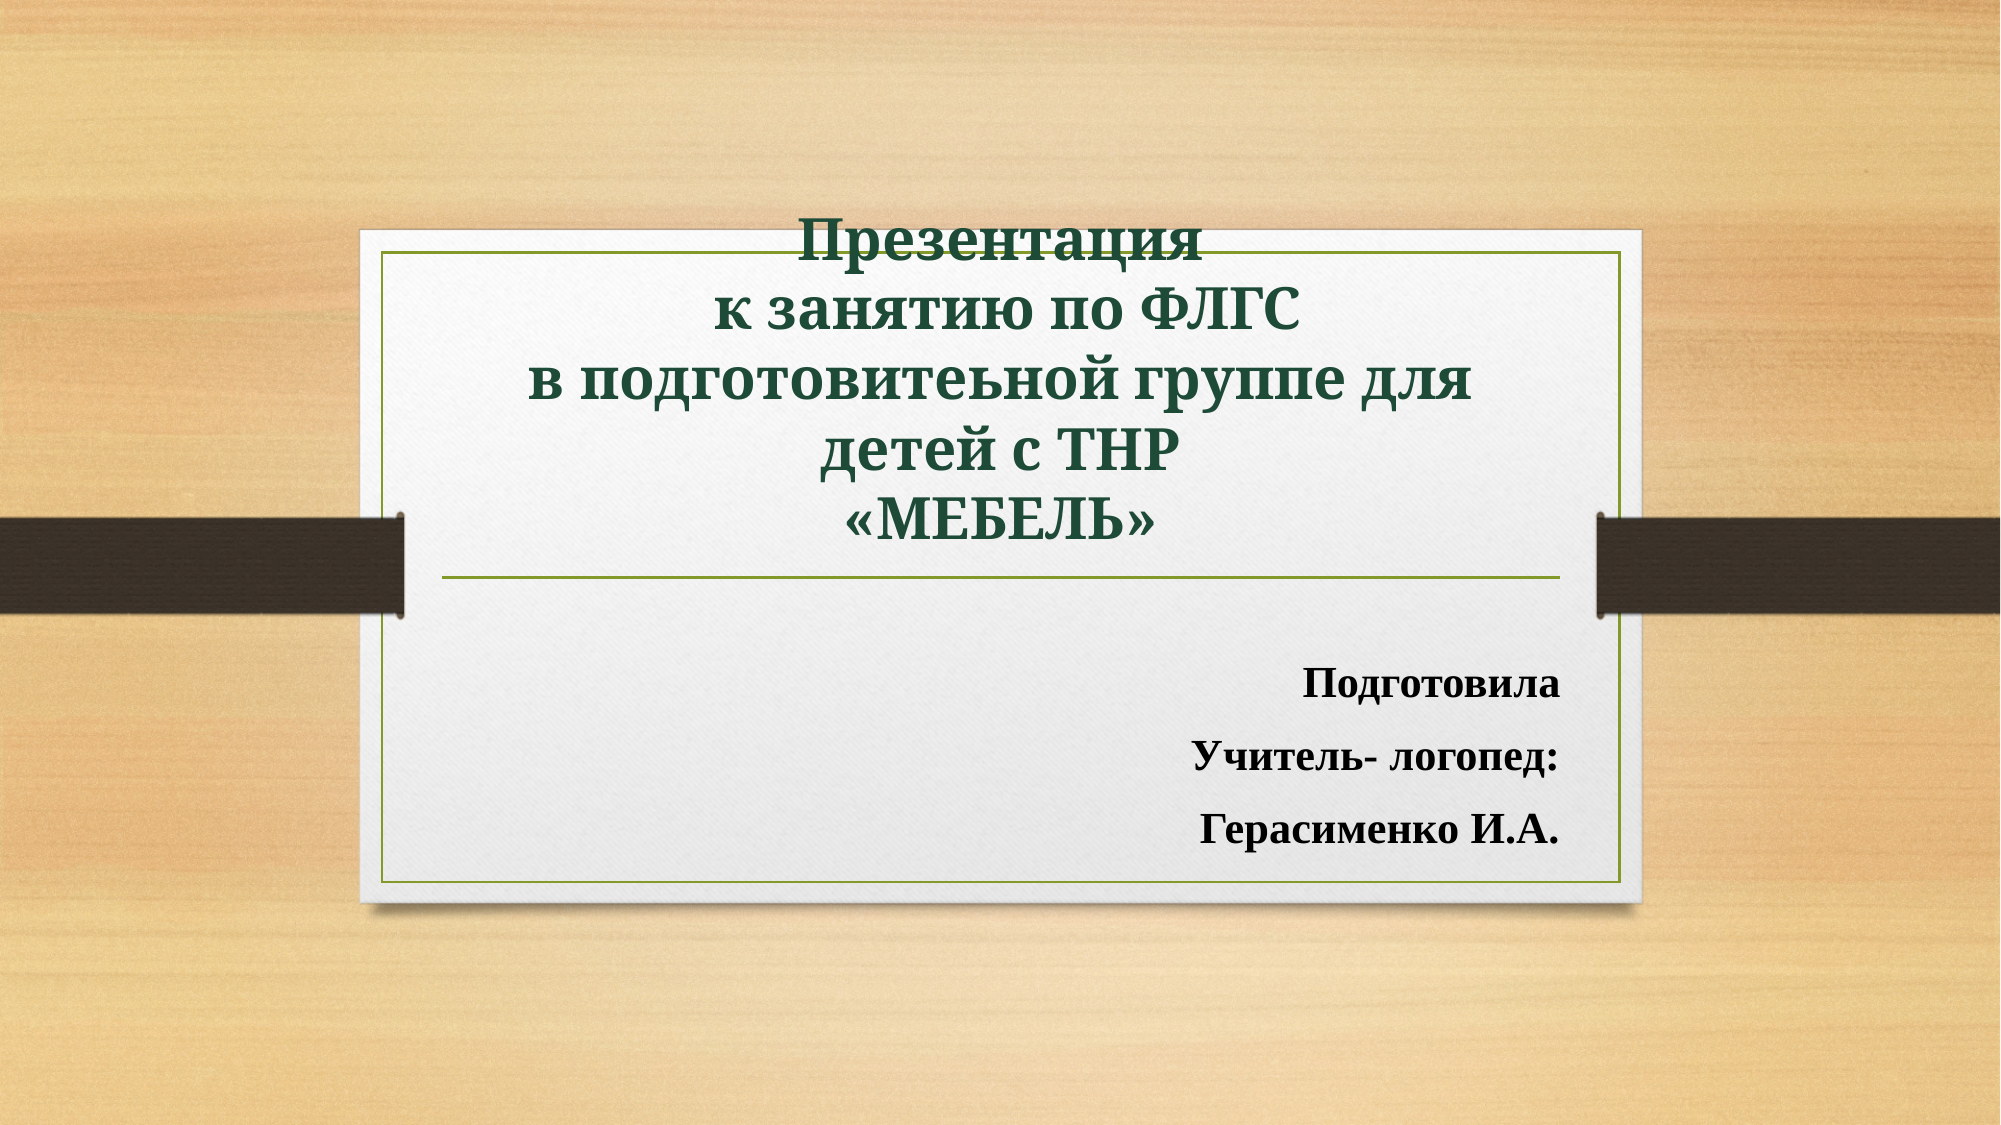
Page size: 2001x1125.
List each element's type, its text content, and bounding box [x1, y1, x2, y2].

title Презентация к занятию по ФЛГС в подготовитеьной группе для детей с ТНР «МЕБЕЛЬ» [441, 265, 1560, 560]
subtitle Подготовила Учитель- логопед: Герасименко И.А. [1015, 645, 1576, 863]
picture [0, 0, 2001, 1125]
